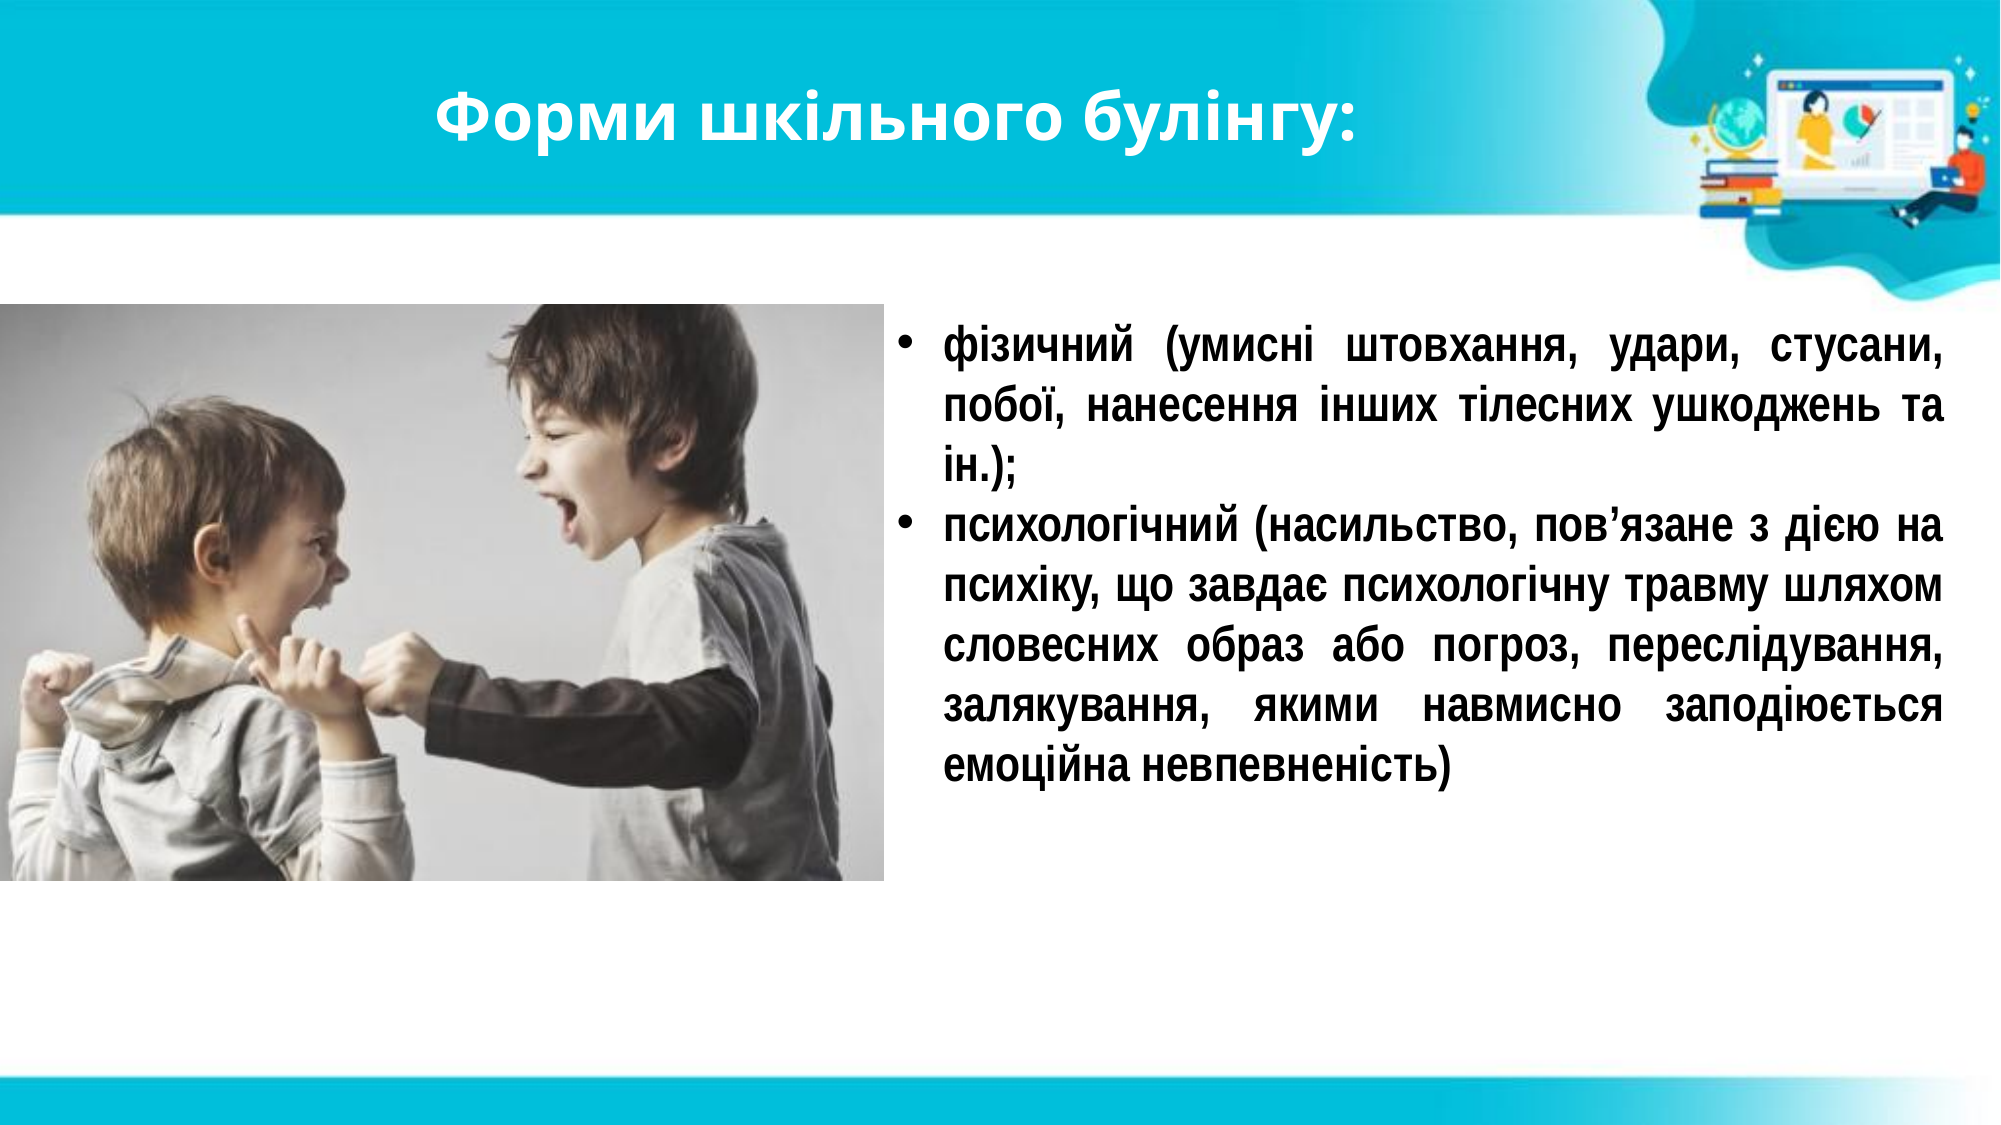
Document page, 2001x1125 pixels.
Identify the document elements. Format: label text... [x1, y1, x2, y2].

text_box фізичний (умисні штовхання, удари, стусани, побої, нанесення інших тілесних ушкоджень та ін.); психологічний (насильство, пов’язане з дією на психіку, що завдає психологічну травму шляхом словесних образ або погроз, переслідування, залякування, якими навмисно заподіюється емоційна невпевненість) [884, 304, 1960, 799]
picture [0, 0, 2001, 1125]
title Форми шкільного булінгу: [47, 10, 1745, 228]
